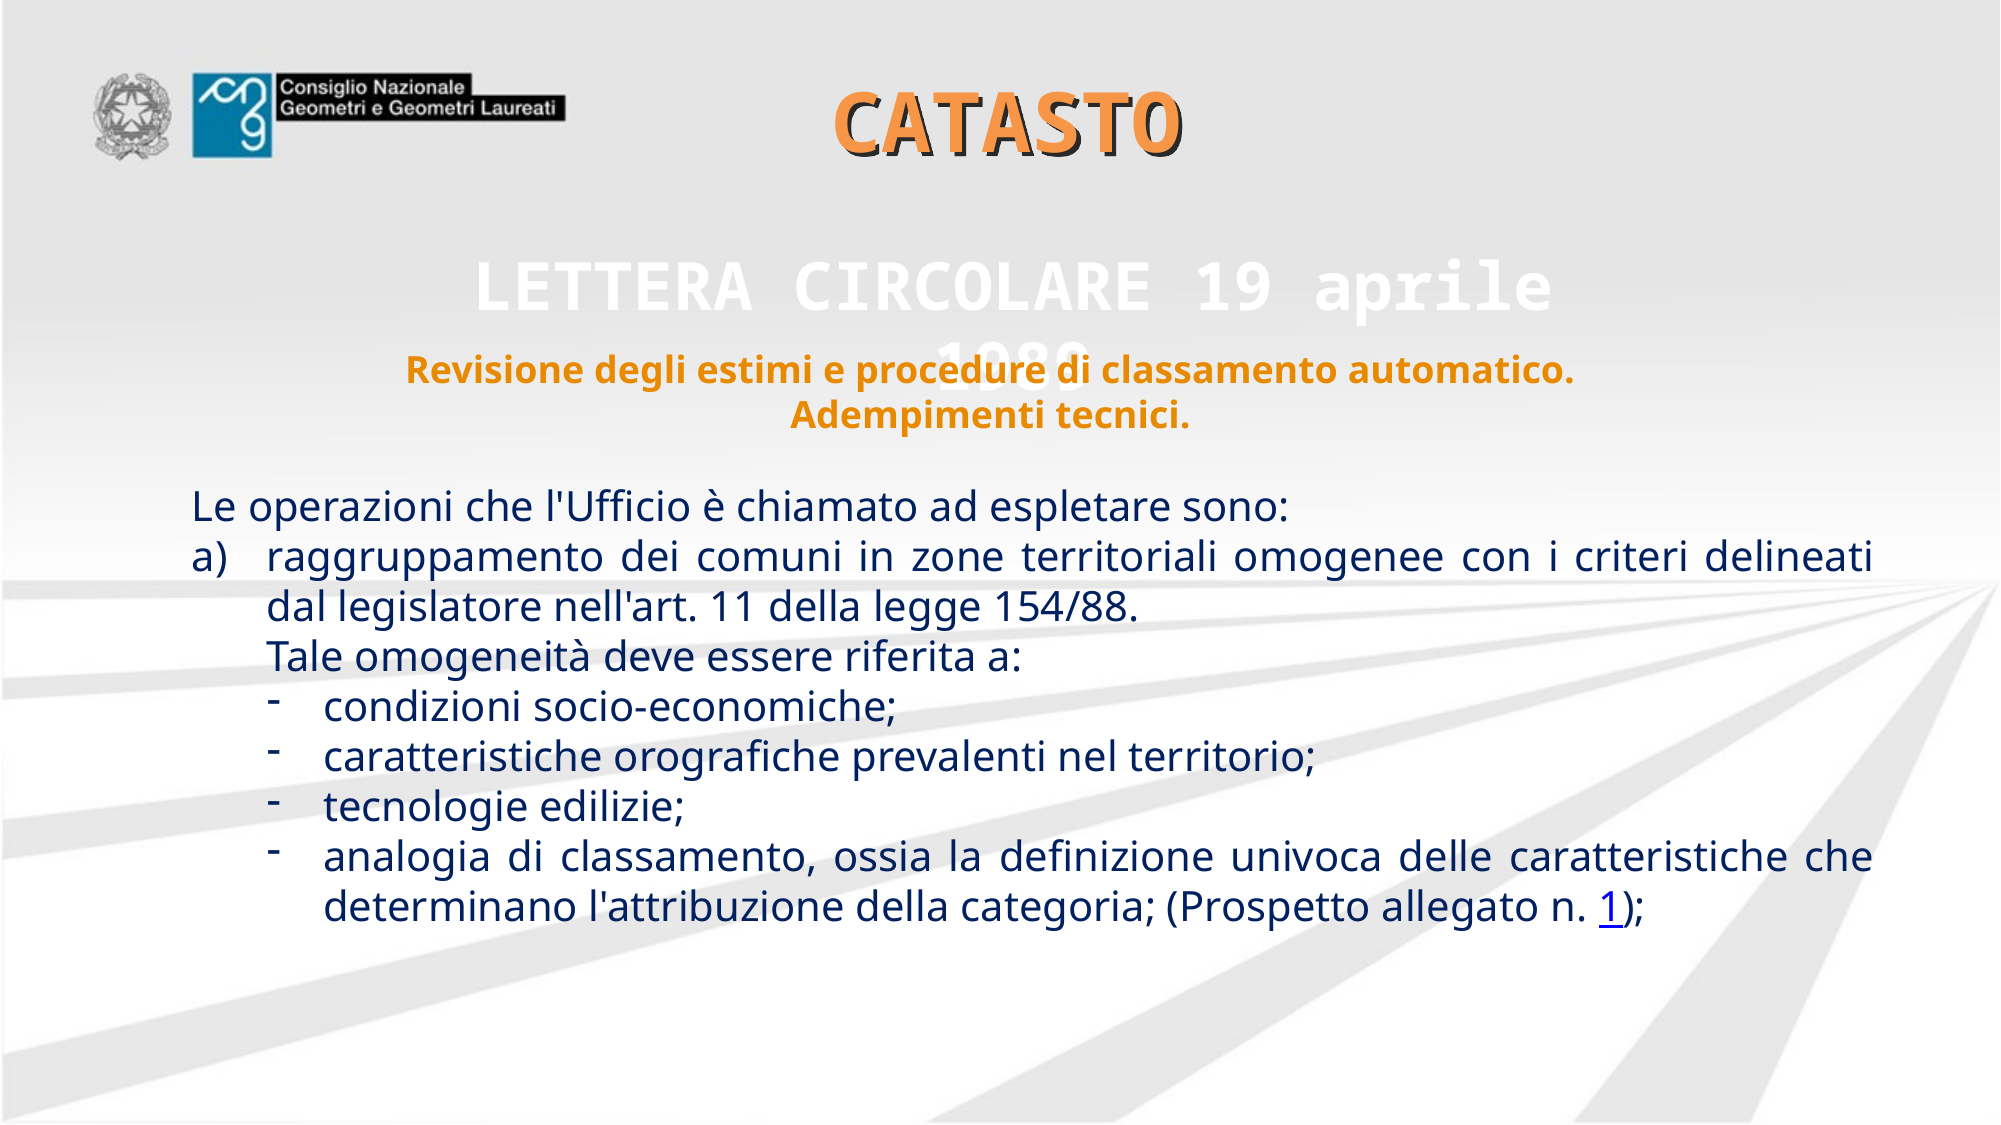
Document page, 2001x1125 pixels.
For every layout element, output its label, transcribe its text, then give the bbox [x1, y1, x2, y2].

text_box Revisione degli estimi e procedure di classamento automatico. Adempimenti tecnici. [369, 338, 1613, 443]
picture [0, 0, 2001, 1125]
title CATASTO [387, 24, 1626, 213]
text_box LETTERA CIRCOLARE 19 aprile 1989 [387, 236, 1640, 412]
text_box Le operazioni che l'Ufficio è chiamato ad espletare sono: raggruppamento dei comuni in zone territoriali omogenee con i criteri delineati dal legislatore nell'art. 11 della legge 154/88. Tale omogeneità deve essere riferita a: condizioni socio-economiche; caratteristiche orografiche prevalenti nel territorio; tecnologie edilizie; analogia di classamento, ossia la definizione univoca delle caratteristiche che determinano l'attribuzione della categoria; (Prospetto allegato n. 1); [177, 472, 1890, 945]
